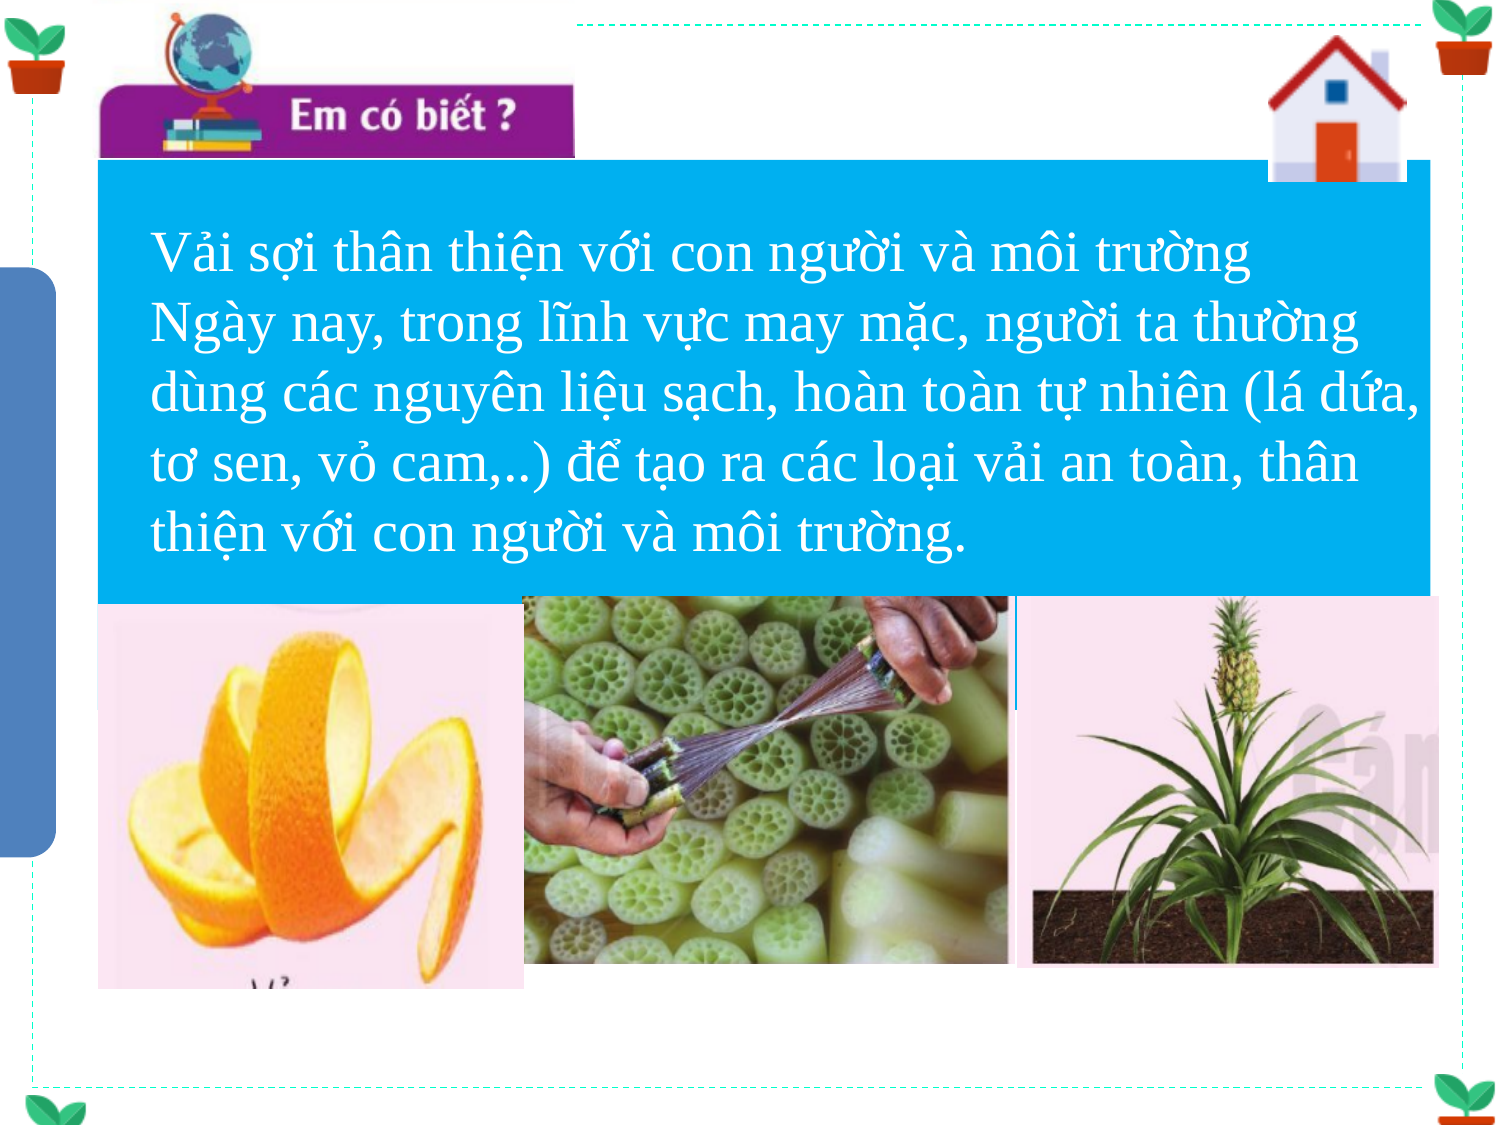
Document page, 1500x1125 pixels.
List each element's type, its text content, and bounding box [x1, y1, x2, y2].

text_box [32, 103, 1463, 1088]
picture [98, 597, 1015, 989]
picture [1426, 1074, 1500, 1125]
text_box Vải sợi thân thiện với con người và môi trường Ngày nay, trong lĩnh vực may mặc, người ta thường dùng các nguyên liệu sạch, hoàn toàn tự nhiên (lá dứa, tơ sen, vỏ cam,..) để tạo ra các loại vải an toàn, thân thiện với con người và môi trường. [135, 205, 1470, 811]
picture [1016, 596, 1439, 969]
text_box [96, 158, 1433, 605]
picture [1268, 35, 1407, 181]
text_box [580, 24, 1463, 205]
picture [1424, 0, 1500, 76]
picture [0, 0, 575, 158]
text_box [0, 265, 59, 860]
picture [18, 1094, 94, 1125]
